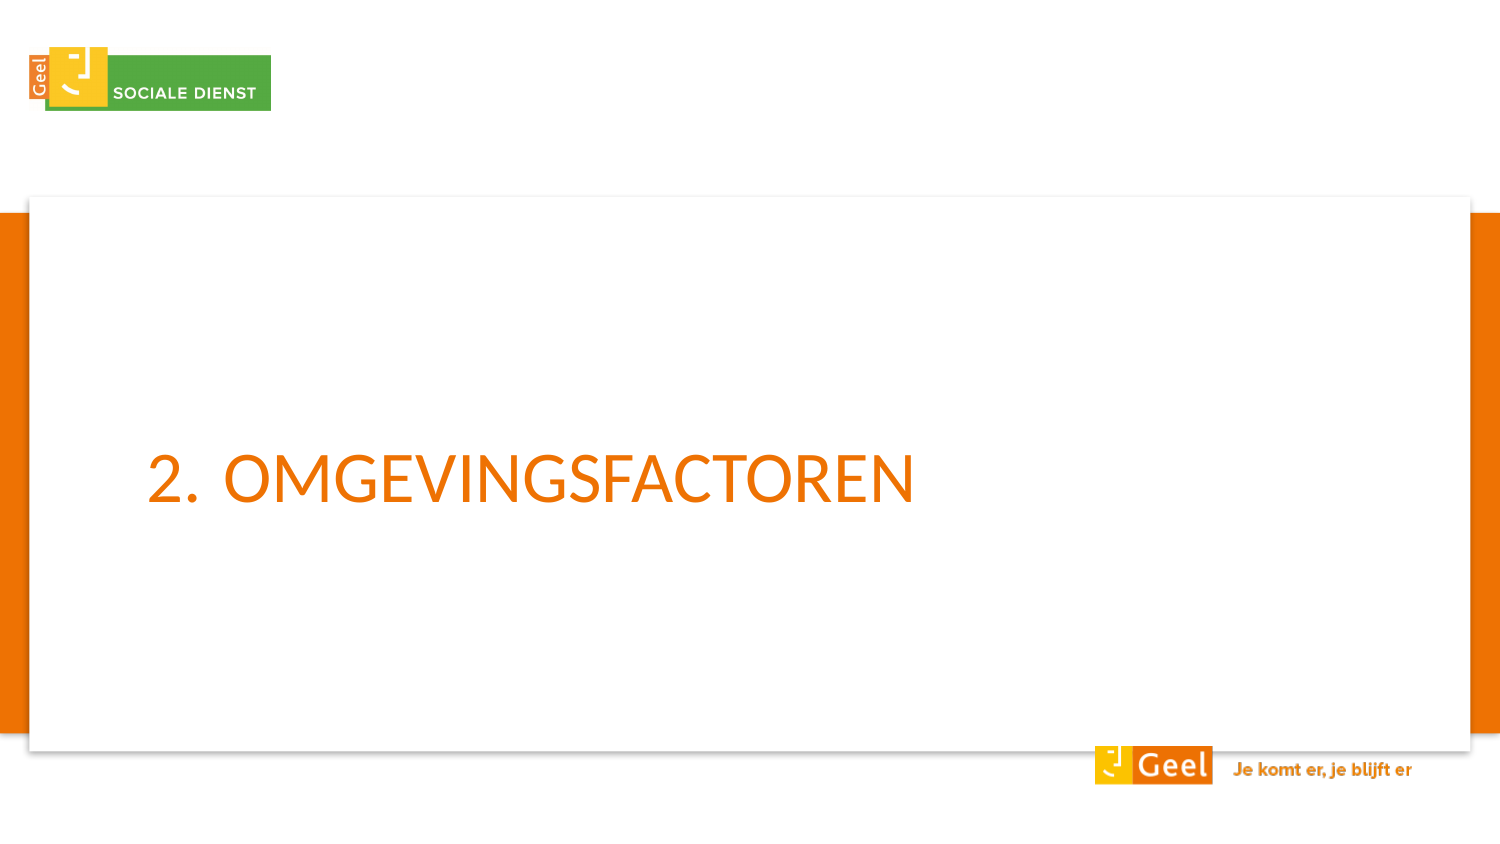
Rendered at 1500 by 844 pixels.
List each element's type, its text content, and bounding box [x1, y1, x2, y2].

picture [1095, 746, 1413, 797]
title Omgevingsfactoren [146, 212, 1412, 734]
picture [29, 47, 271, 111]
